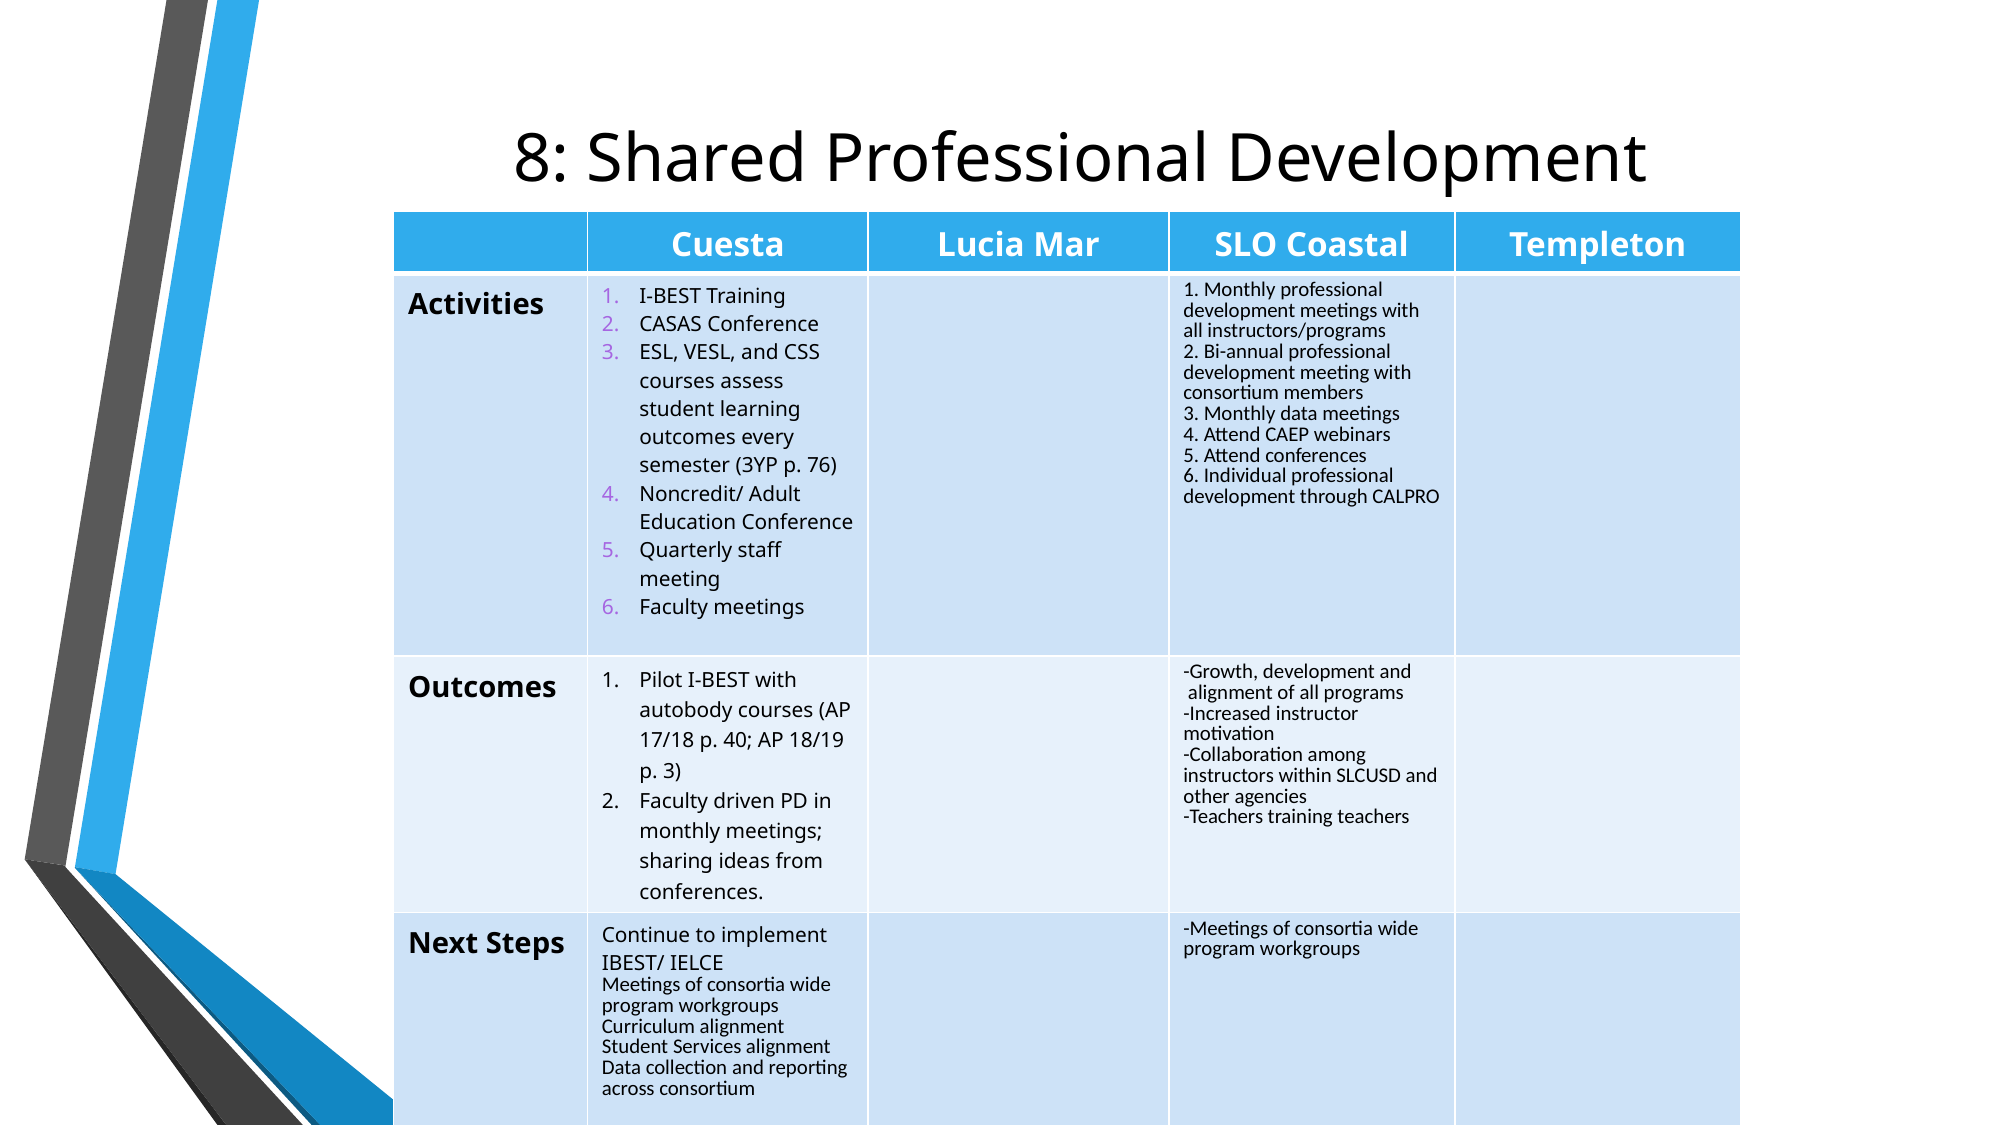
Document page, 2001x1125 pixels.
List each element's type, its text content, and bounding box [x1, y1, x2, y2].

table_cell [1456, 276, 1740, 655]
table_cell 1. Monthly professional development meetings with all instructors/programs 2. Bi-annual professional development meeting with consortium members 3. Monthly data meetings 4. Attend CAEP webinars 5. Attend conferences 6. Individual professional development through CALPRO [1170, 276, 1454, 655]
table_cell Pilot I-BEST with autobody courses (AP 17/18 p. 40; AP 18/19 p. 3) Faculty driven PD in monthly meetings; sharing ideas from conferences. [588, 657, 867, 912]
table_cell [869, 657, 1168, 912]
table_header Lucia Mar [869, 212, 1168, 271]
table_cell -Growth, development and alignment of all programs -Increased instructor motivation -Collaboration among instructors within SLCUSD and other agencies -Teachers training teachers [1170, 657, 1454, 912]
table_cell [1456, 657, 1740, 912]
table_cell [869, 913, 1168, 1125]
table_cell Continue to implement IBEST/ IELCE Meetings of consortia wide program workgroups Curriculum alignment Student Services alignment Data collection and reporting across consortium [588, 913, 867, 1125]
title 8: Shared Professional Development [258, 63, 1903, 246]
table_cell -Meetings of consortia wide program workgroups [1170, 913, 1454, 1125]
table_header Cuesta [588, 212, 867, 271]
table_header SLO Coastal [1170, 212, 1454, 271]
table_cell [869, 276, 1168, 655]
table_cell Next Steps [394, 913, 587, 1125]
table_cell Outcomes [394, 657, 587, 912]
table_header Templeton [1456, 212, 1740, 271]
table_header [394, 212, 587, 271]
table_cell [1456, 913, 1740, 1125]
table_cell I-BEST Training CASAS Conference ESL, VESL, and CSS courses assess student learning outcomes every semester (3YP p. 76) Noncredit/ Adult Education Conference Quarterly staff meeting Faculty meetings [588, 276, 867, 655]
table_cell Activities [394, 276, 587, 655]
